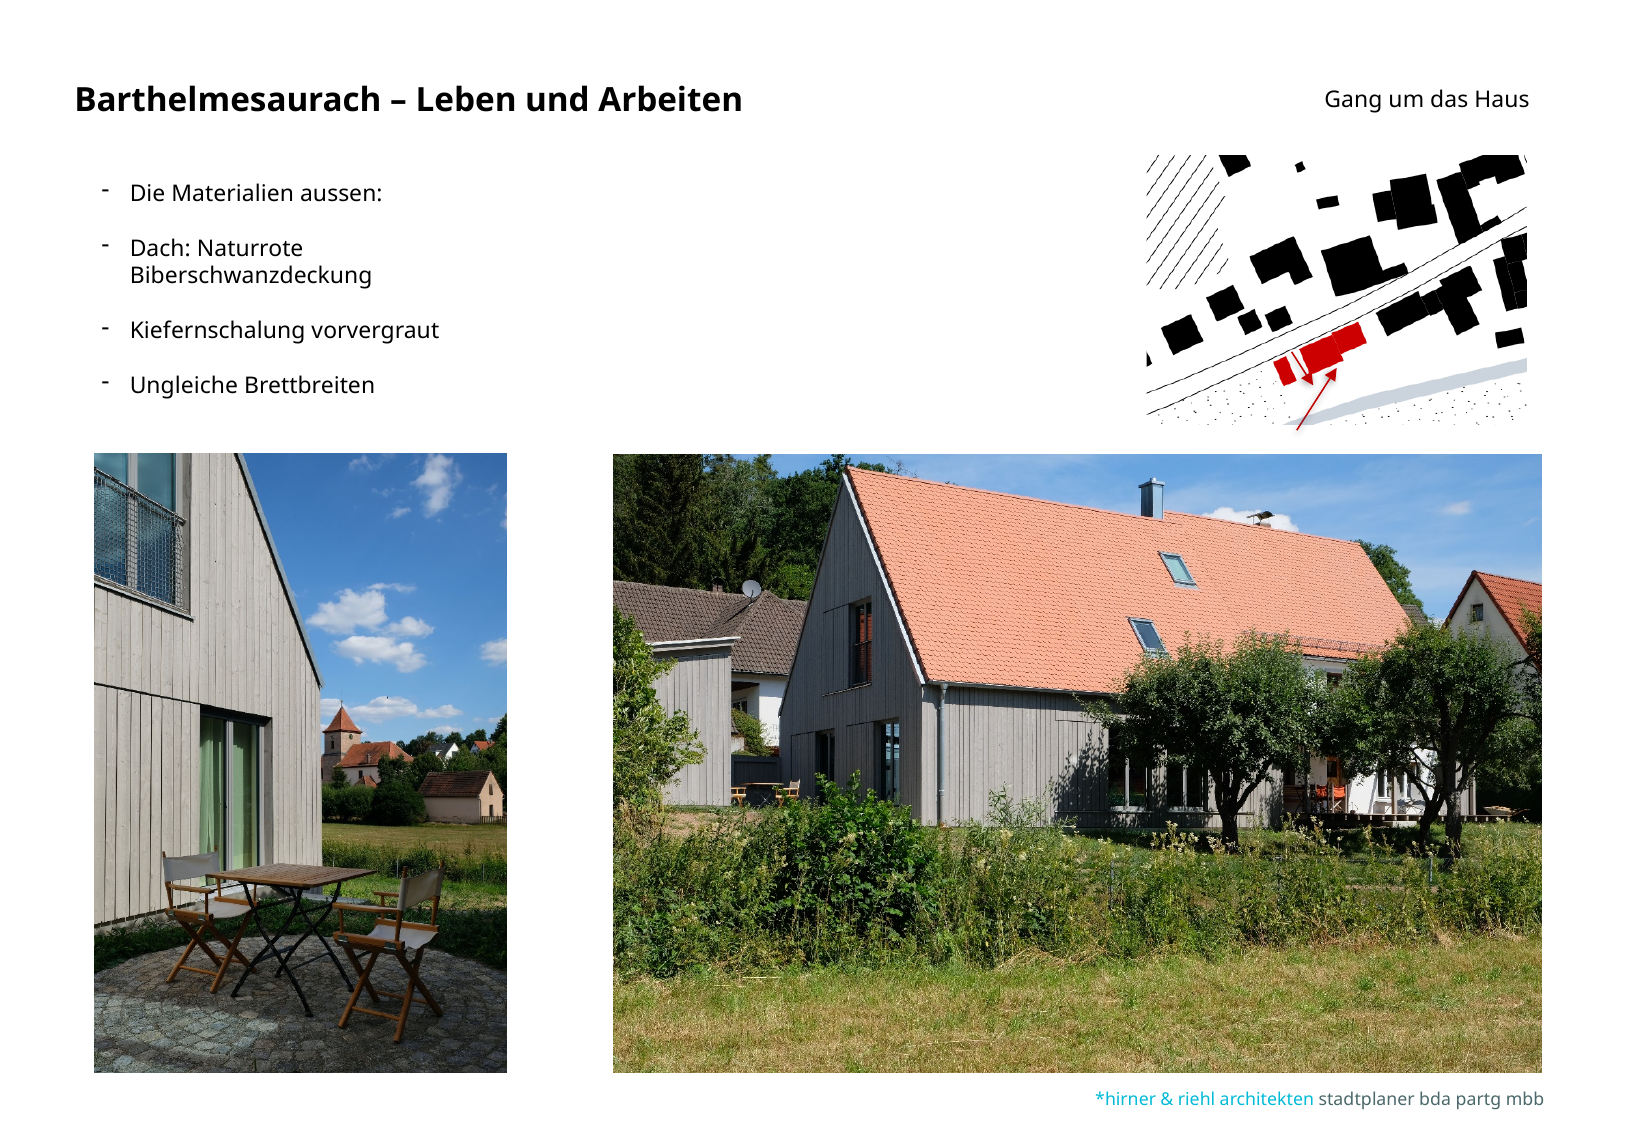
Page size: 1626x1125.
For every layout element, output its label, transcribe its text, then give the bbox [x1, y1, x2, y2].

picture [1146, 155, 1527, 425]
text_box Gang um das Haus [1316, 76, 1542, 120]
picture [93, 453, 508, 1073]
text_box Die Materialien aussen: Dach: Naturrote Biberschwanzdeckung Kiefernschalung vorvergraut Ungleiche Brettbreiten [94, 171, 507, 406]
text_box Barthelmesaurach – Leben und Arbeiten [67, 70, 773, 125]
picture [613, 453, 1542, 1073]
